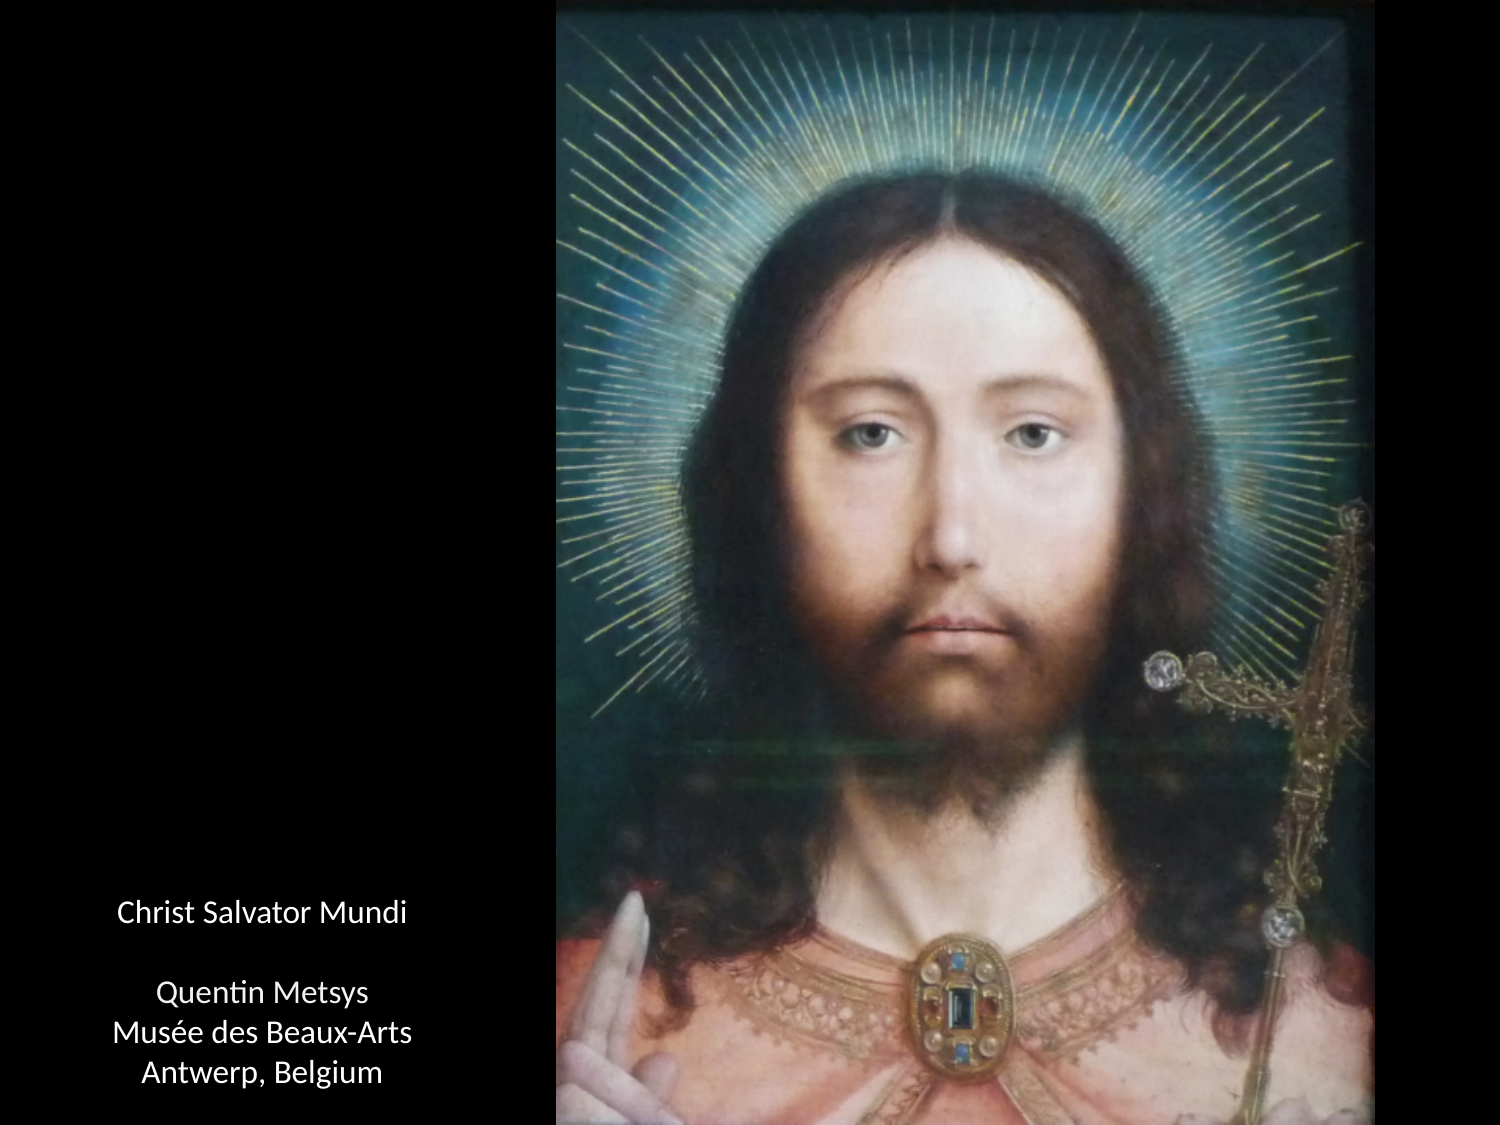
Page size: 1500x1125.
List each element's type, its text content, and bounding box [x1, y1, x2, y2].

picture [556, 0, 1376, 1125]
text_box Christ Salvator Mundi Quentin Metsys Musée des Beaux-Arts Antwerp, Belgium [12, 882, 513, 1098]
